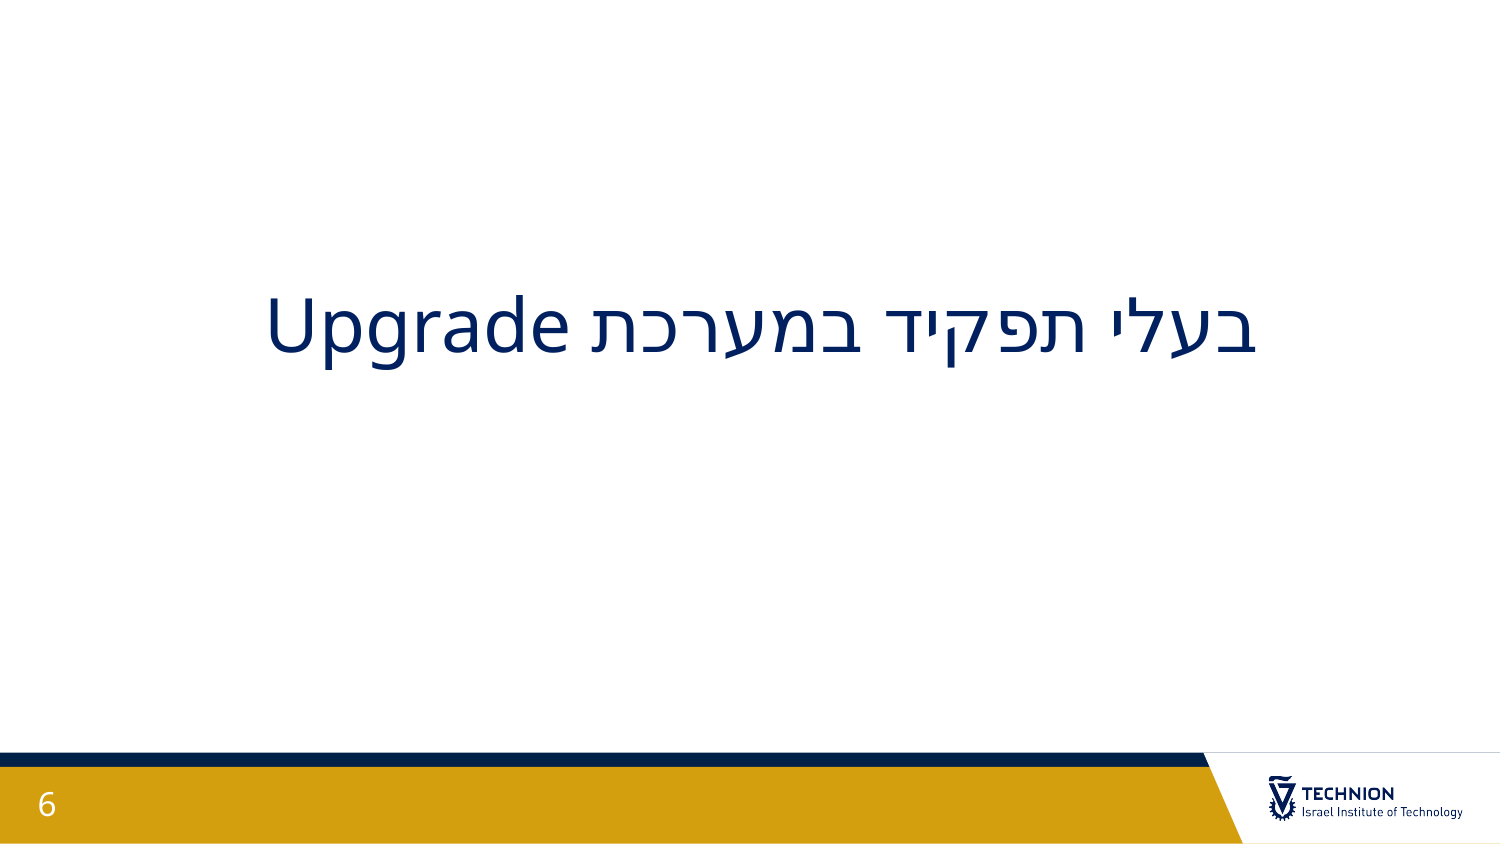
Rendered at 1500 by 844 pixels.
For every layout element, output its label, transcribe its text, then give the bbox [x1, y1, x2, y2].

slide_number 6 [37, 766, 125, 844]
text_box בעלי תפקיד במערכת Upgrade [249, 270, 1313, 376]
